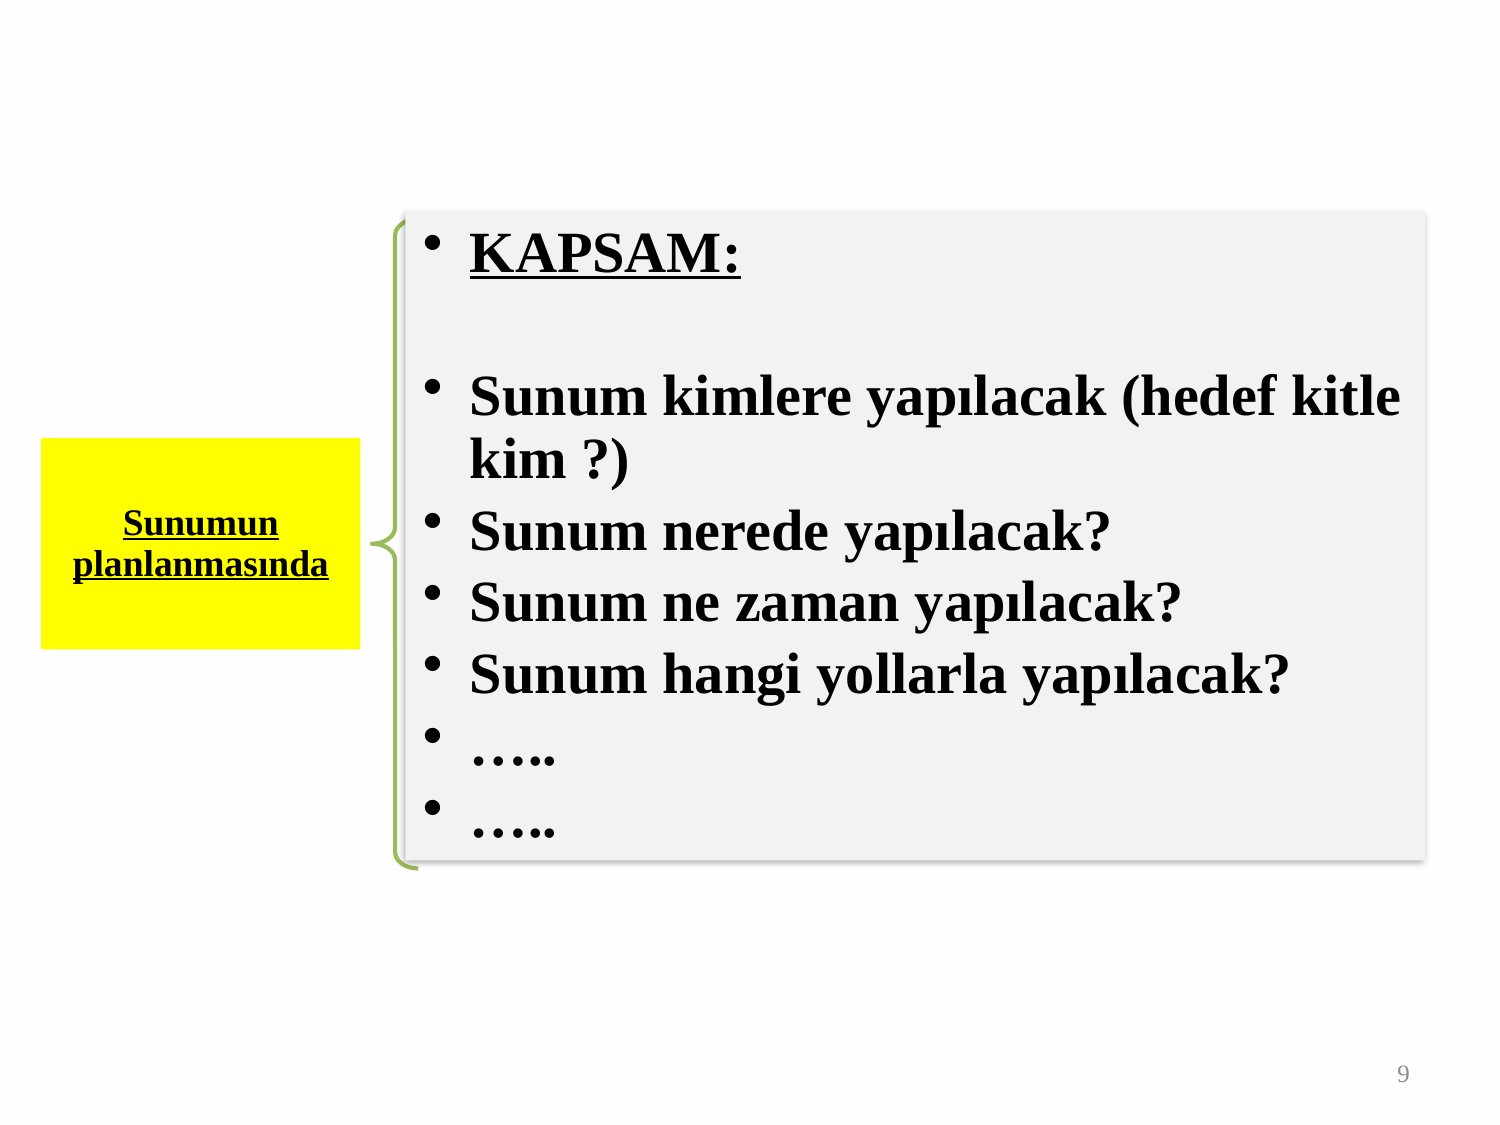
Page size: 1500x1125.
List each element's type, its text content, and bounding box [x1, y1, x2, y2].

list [41, 74, 1448, 1013]
slide_number 9 [1074, 1042, 1425, 1103]
